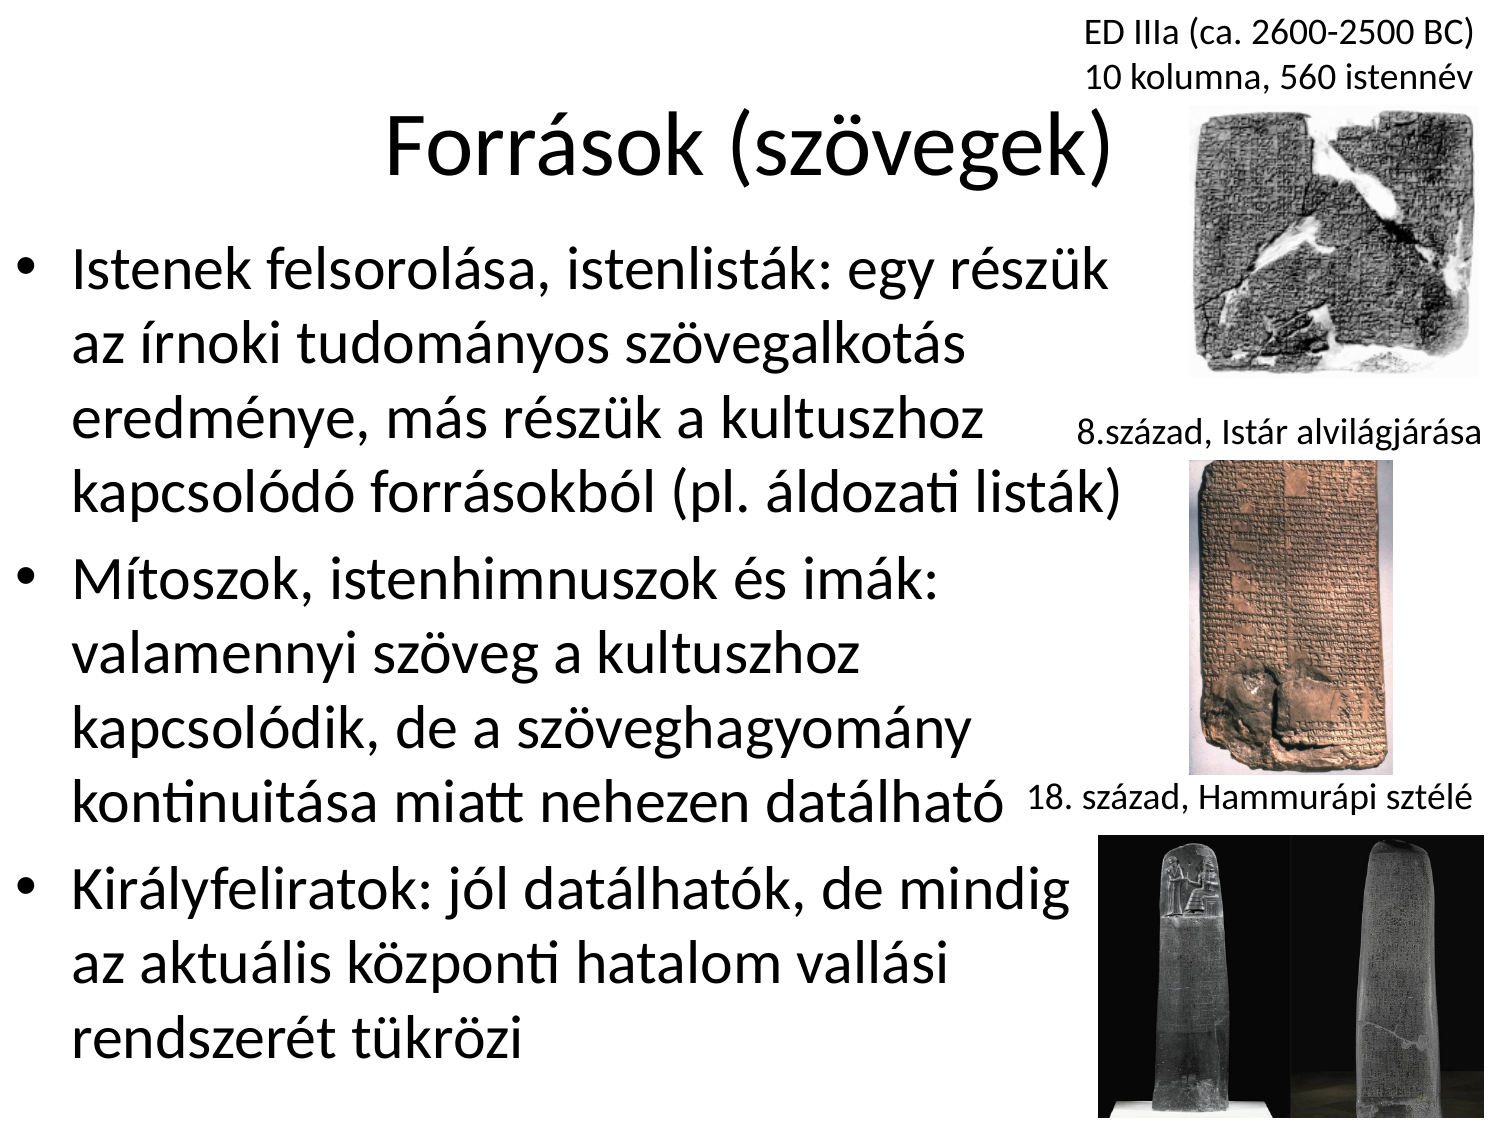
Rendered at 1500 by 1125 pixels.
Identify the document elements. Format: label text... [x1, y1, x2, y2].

text_box ED IIIa (ca. 2600-2500 BC) 10 kolumna, 560 istennév [1068, 0, 1500, 105]
title Források (szövegek) [75, 45, 1187, 233]
text_box 8.század, Istár alvilágjárása [1061, 399, 1498, 460]
picture [1189, 459, 1393, 776]
text_box 18. század, Hammurápi sztélé [1011, 765, 1498, 825]
picture [1189, 105, 1479, 378]
list Istenek felsorolása, istenlisták: egy részük az írnoki tudományos szövegalkotás eredménye, más részük a kultuszhoz kapcsolódó forrásokból (pl. áldozati listák) Mítoszok, istenhimnuszok és imák: valamennyi szöveg a kultuszhoz kapcsolódik, de a szöveghagyomány kontinuitása miatt nehezen datálható Királyfeliratok: jól datálhatók, de mindig az aktuális központi hatalom vallási rendszerét tükrözi [0, 219, 1140, 1094]
picture [1097, 835, 1484, 1118]
